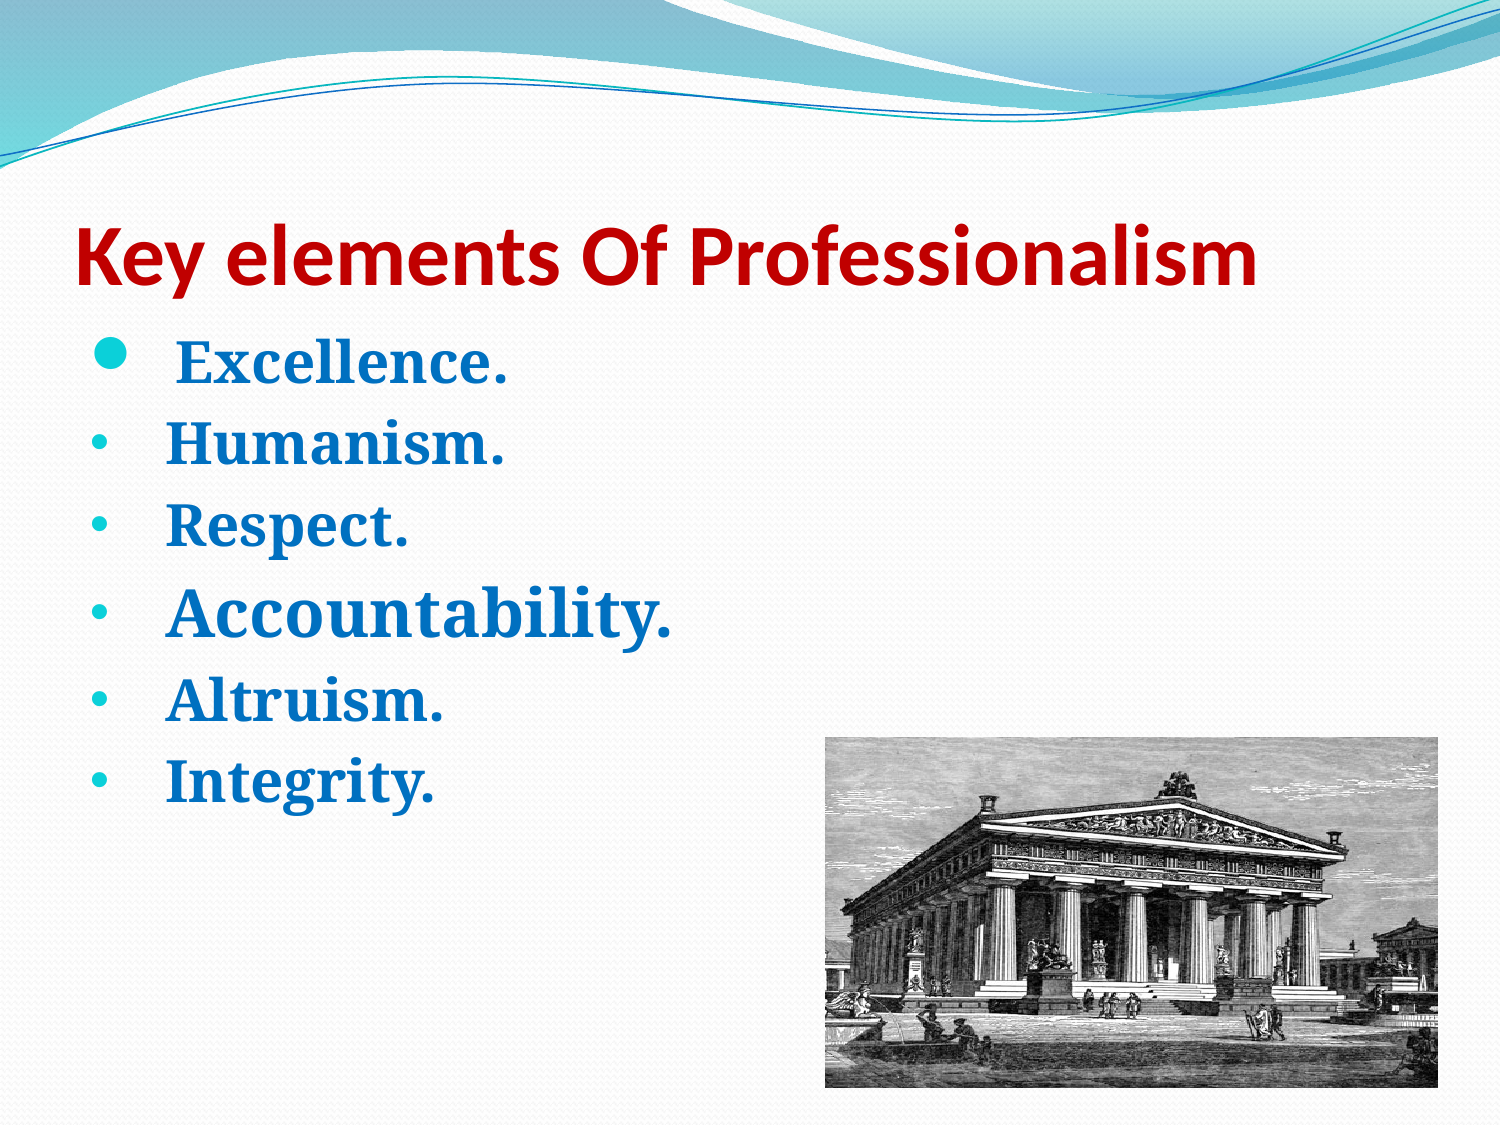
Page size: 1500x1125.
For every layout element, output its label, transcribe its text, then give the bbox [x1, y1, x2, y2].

title Key elements Of Professionalism [75, 115, 1425, 303]
picture [824, 737, 1438, 1088]
list Excellence. Humanism. Respect. Accountability. Altruism. Integrity. [75, 317, 1425, 1038]
